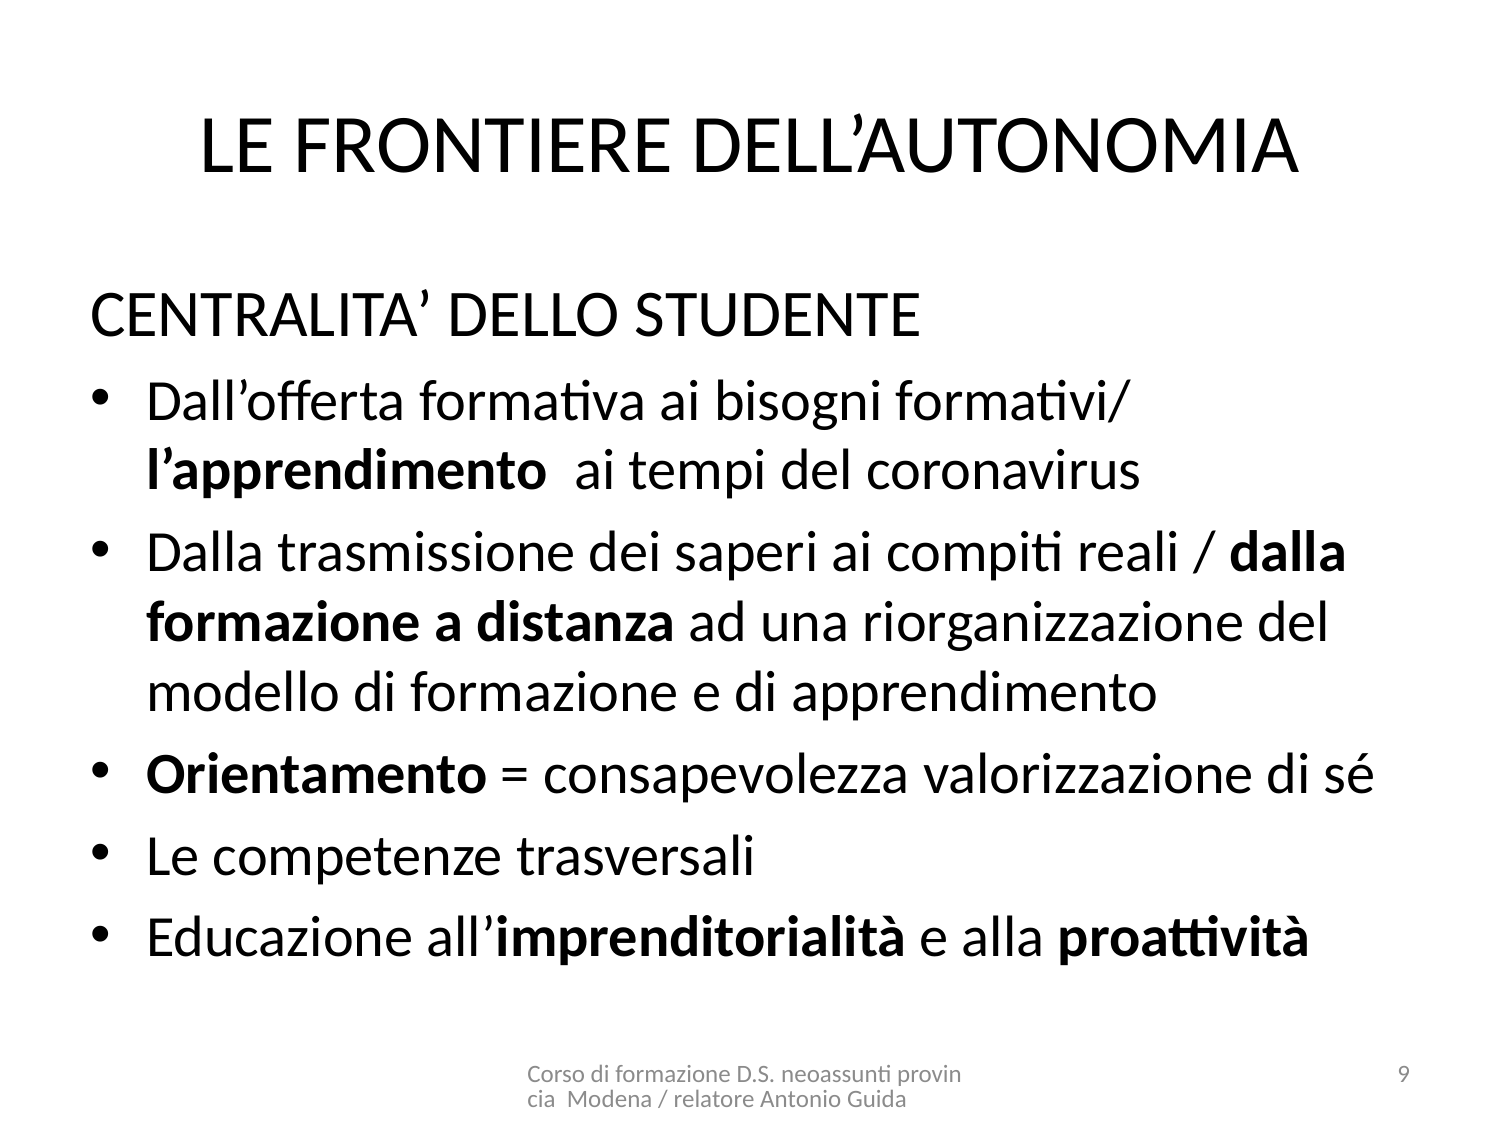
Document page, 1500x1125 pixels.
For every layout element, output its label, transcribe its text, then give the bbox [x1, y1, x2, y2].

title LE FRONTIERE DELL’AUTONOMIA [75, 45, 1425, 233]
list CENTRALITA’ DELLO STUDENTE Dall’offerta formativa ai bisogni formativi/ l’apprendimento ai tempi del coronavirus Dalla trasmissione dei saperi ai compiti reali / dalla formazione a distanza ad una riorganizzazione del modello di formazione e di apprendimento Orientamento = consapevolezza valorizzazione di sé Le competenze trasversali Educazione all’imprenditorialità e alla proattività [75, 262, 1425, 1005]
slide_number 9 [1074, 1042, 1425, 1103]
footer Corso di formazione D.S. neoassunti provincia Modena / relatore Antonio Guida [512, 1042, 988, 1103]
